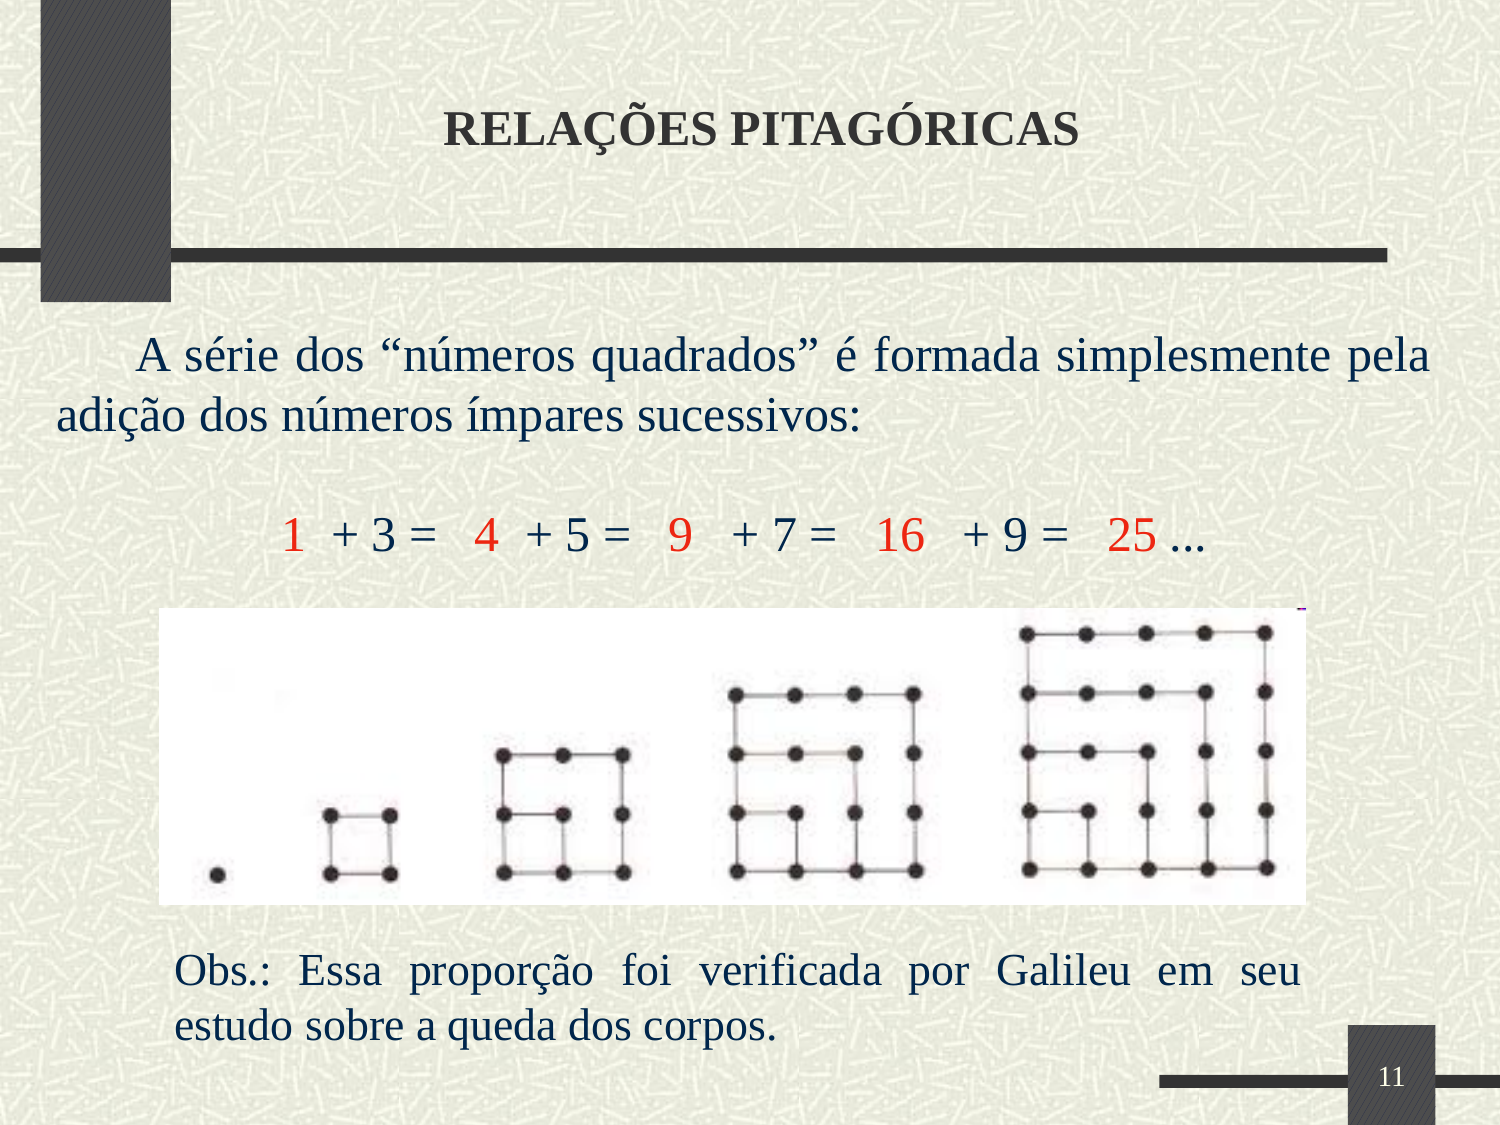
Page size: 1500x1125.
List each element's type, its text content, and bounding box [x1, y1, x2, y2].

text_box Obs.: Essa proporção foi verificada por Galileu em seu estudo sobre a queda dos corpos. [159, 932, 1317, 1058]
text_box A série dos “números quadrados” é formada simplesmente pela adição dos números ímpares sucessivos: 1 + 3 = 4 + 5 = 9 + 7 = 16 + 9 = 25 ... [41, 314, 1447, 570]
picture [0, 0, 1500, 1125]
title RELAÇÕES PITAGÓRICAS [242, 78, 1282, 164]
picture [1436, 1088, 1500, 1125]
slide_number 11 [1347, 1024, 1436, 1125]
picture [0, 0, 40, 248]
